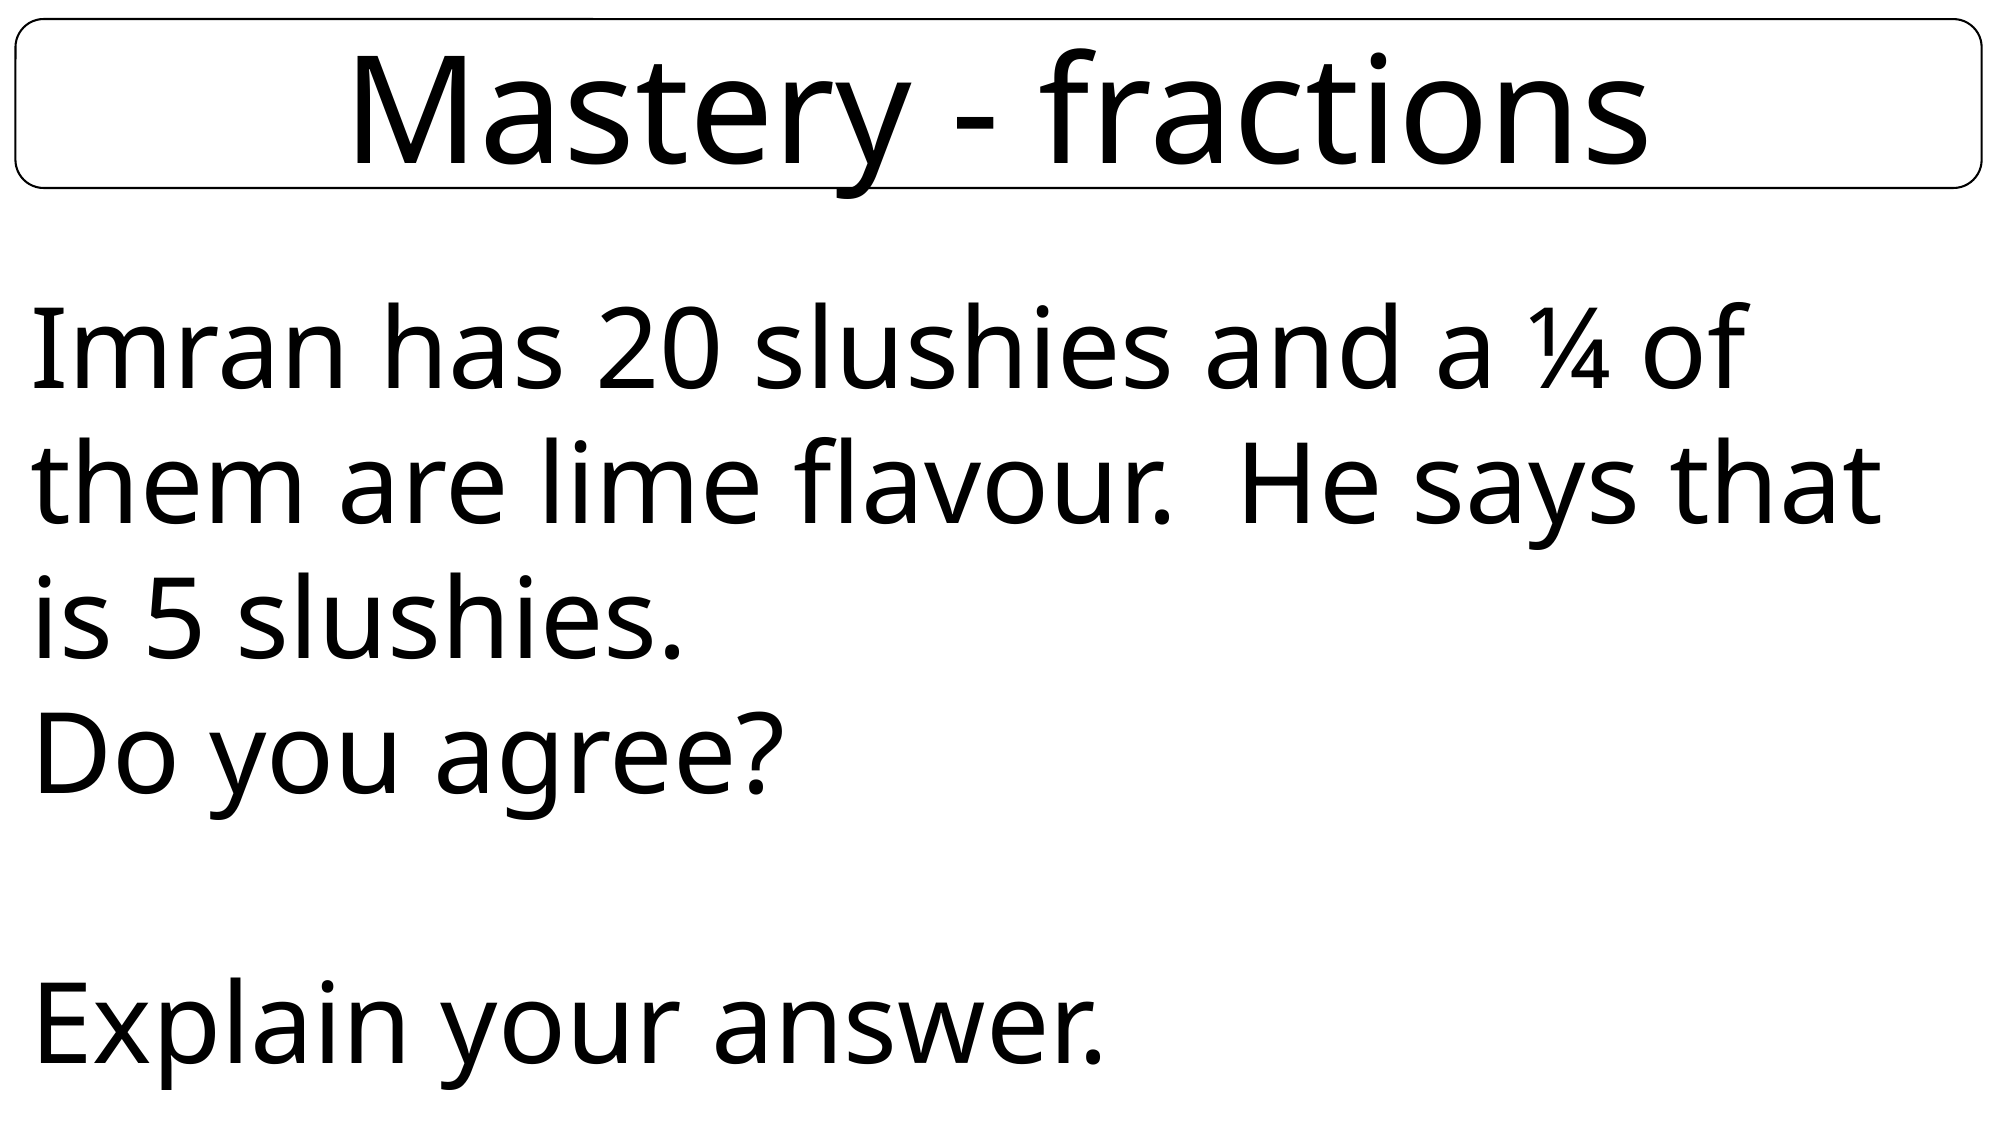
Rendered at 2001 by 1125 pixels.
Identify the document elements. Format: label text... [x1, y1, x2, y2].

text_box Imran has 20 slushies and a ¼ of them are lime flavour. He says that is 5 slushies. Do you agree? Explain your answer. [15, 268, 1942, 1094]
text_box Mastery - fractions [14, 17, 1983, 190]
